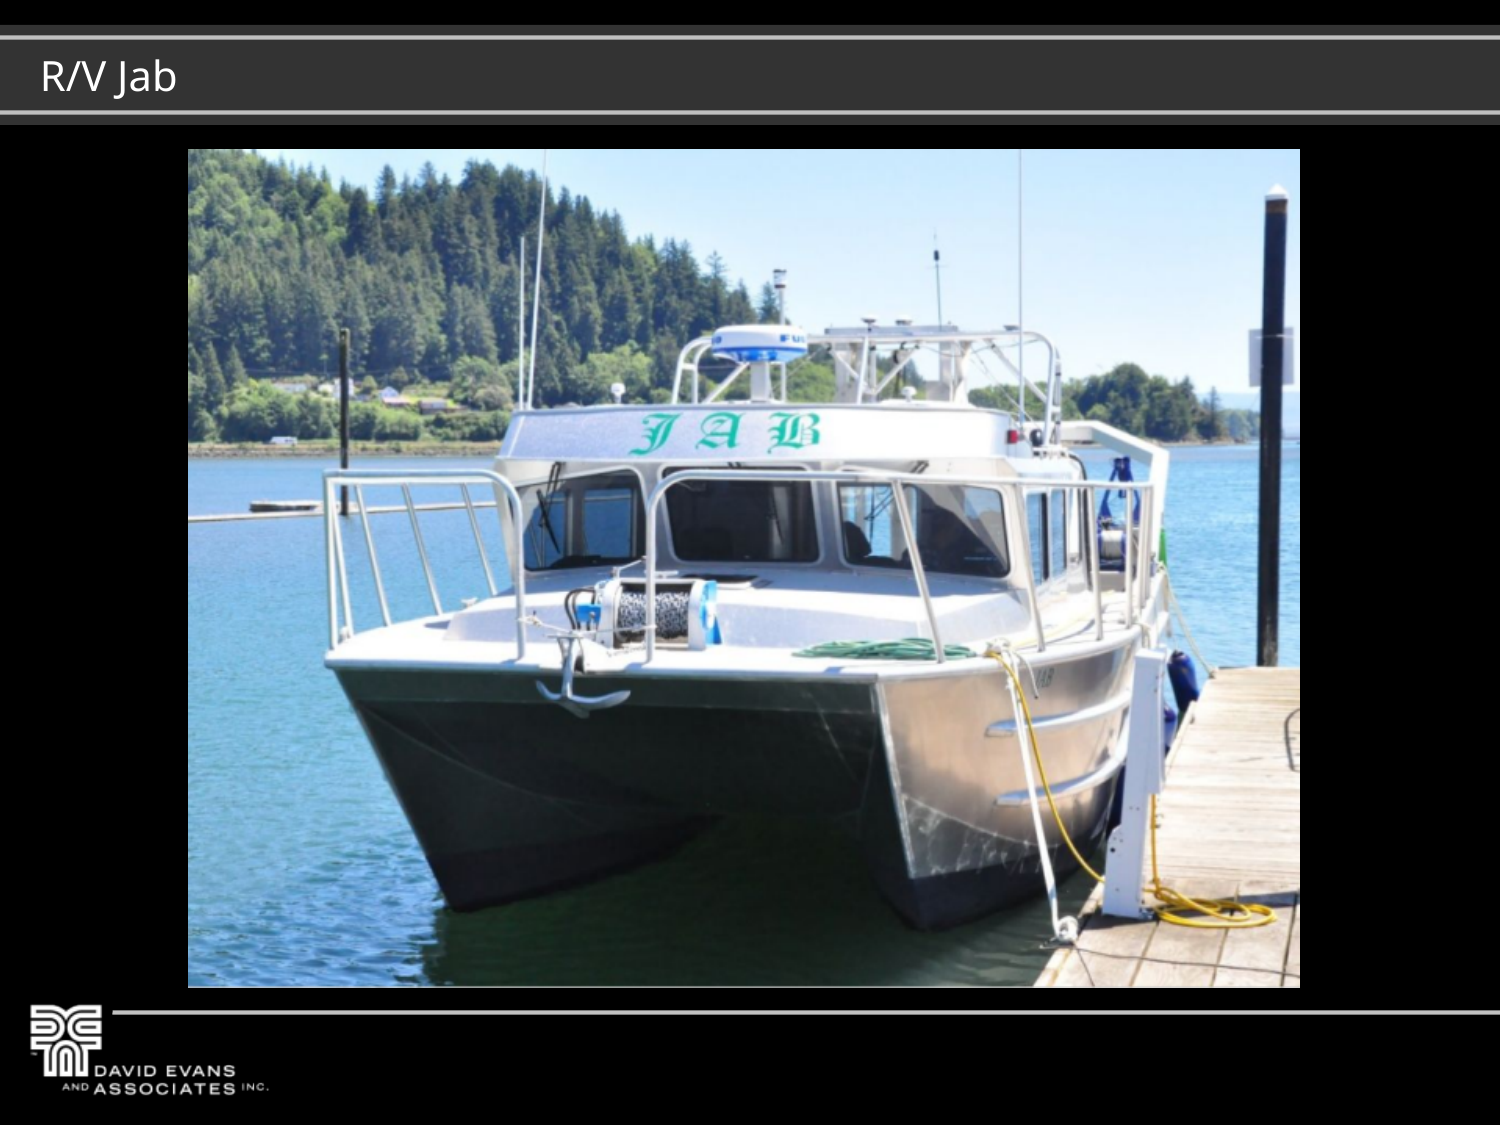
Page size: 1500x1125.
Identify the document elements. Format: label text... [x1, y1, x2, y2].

picture [24, 999, 275, 1102]
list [188, 149, 1300, 988]
title R/V Jab [24, 37, 1463, 113]
